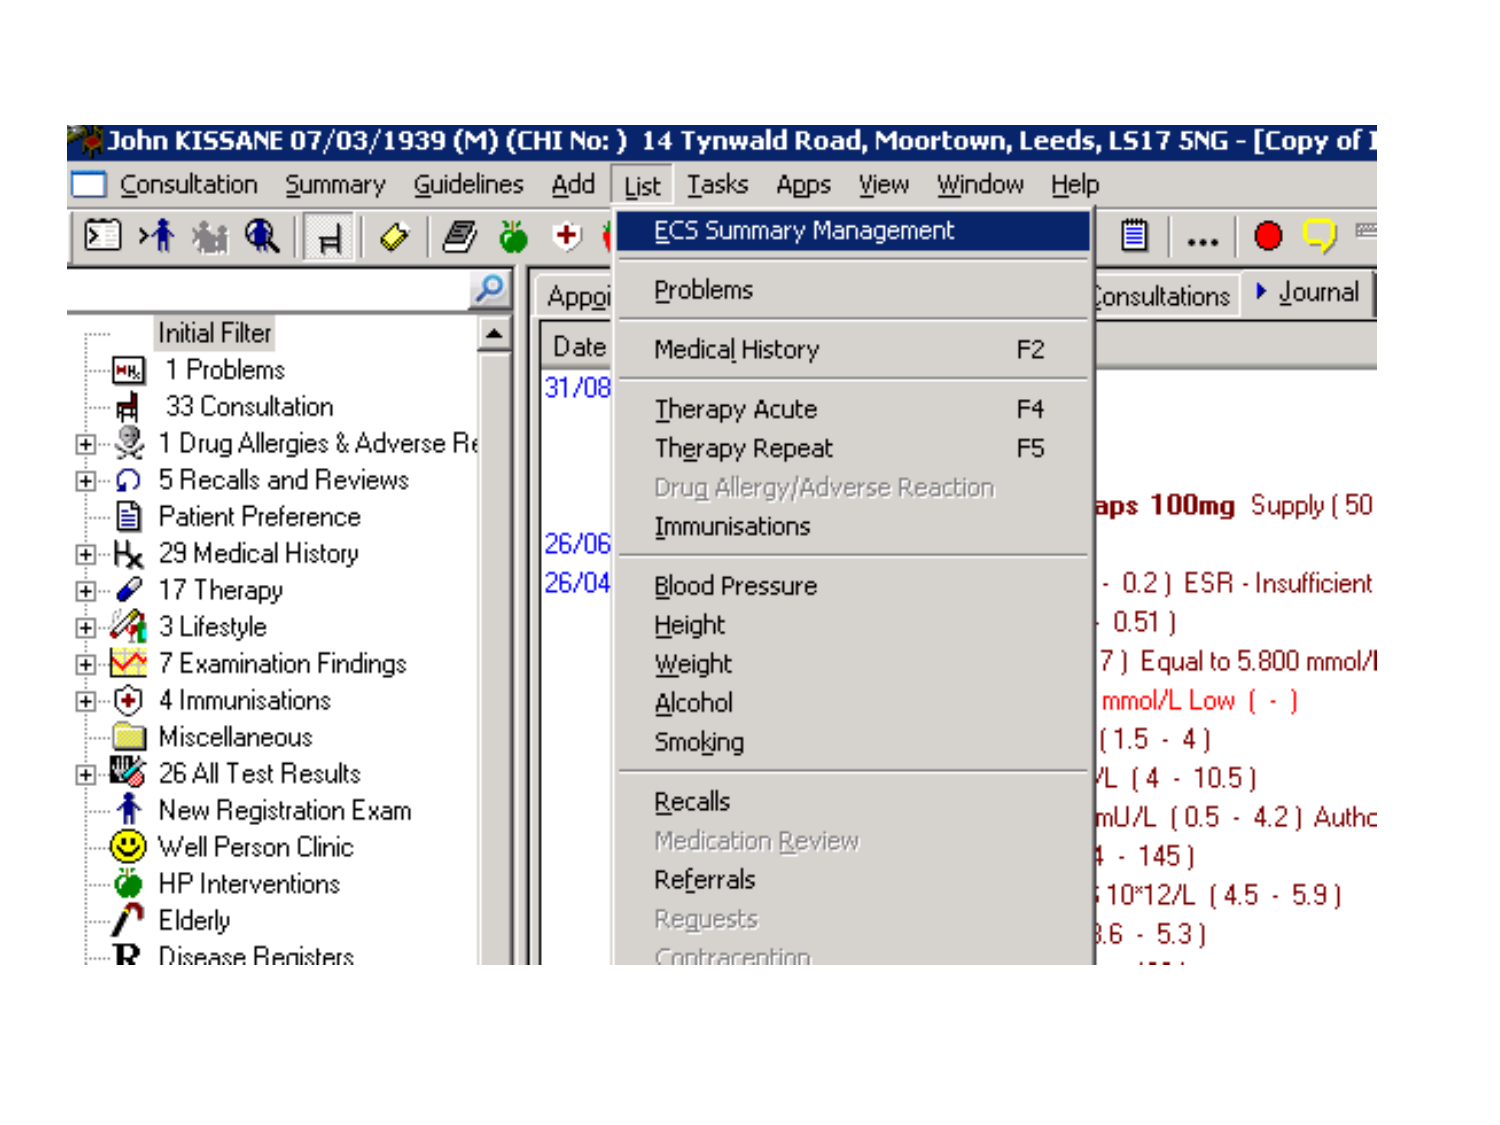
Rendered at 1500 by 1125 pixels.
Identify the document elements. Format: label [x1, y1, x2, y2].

picture [67, 125, 1377, 965]
